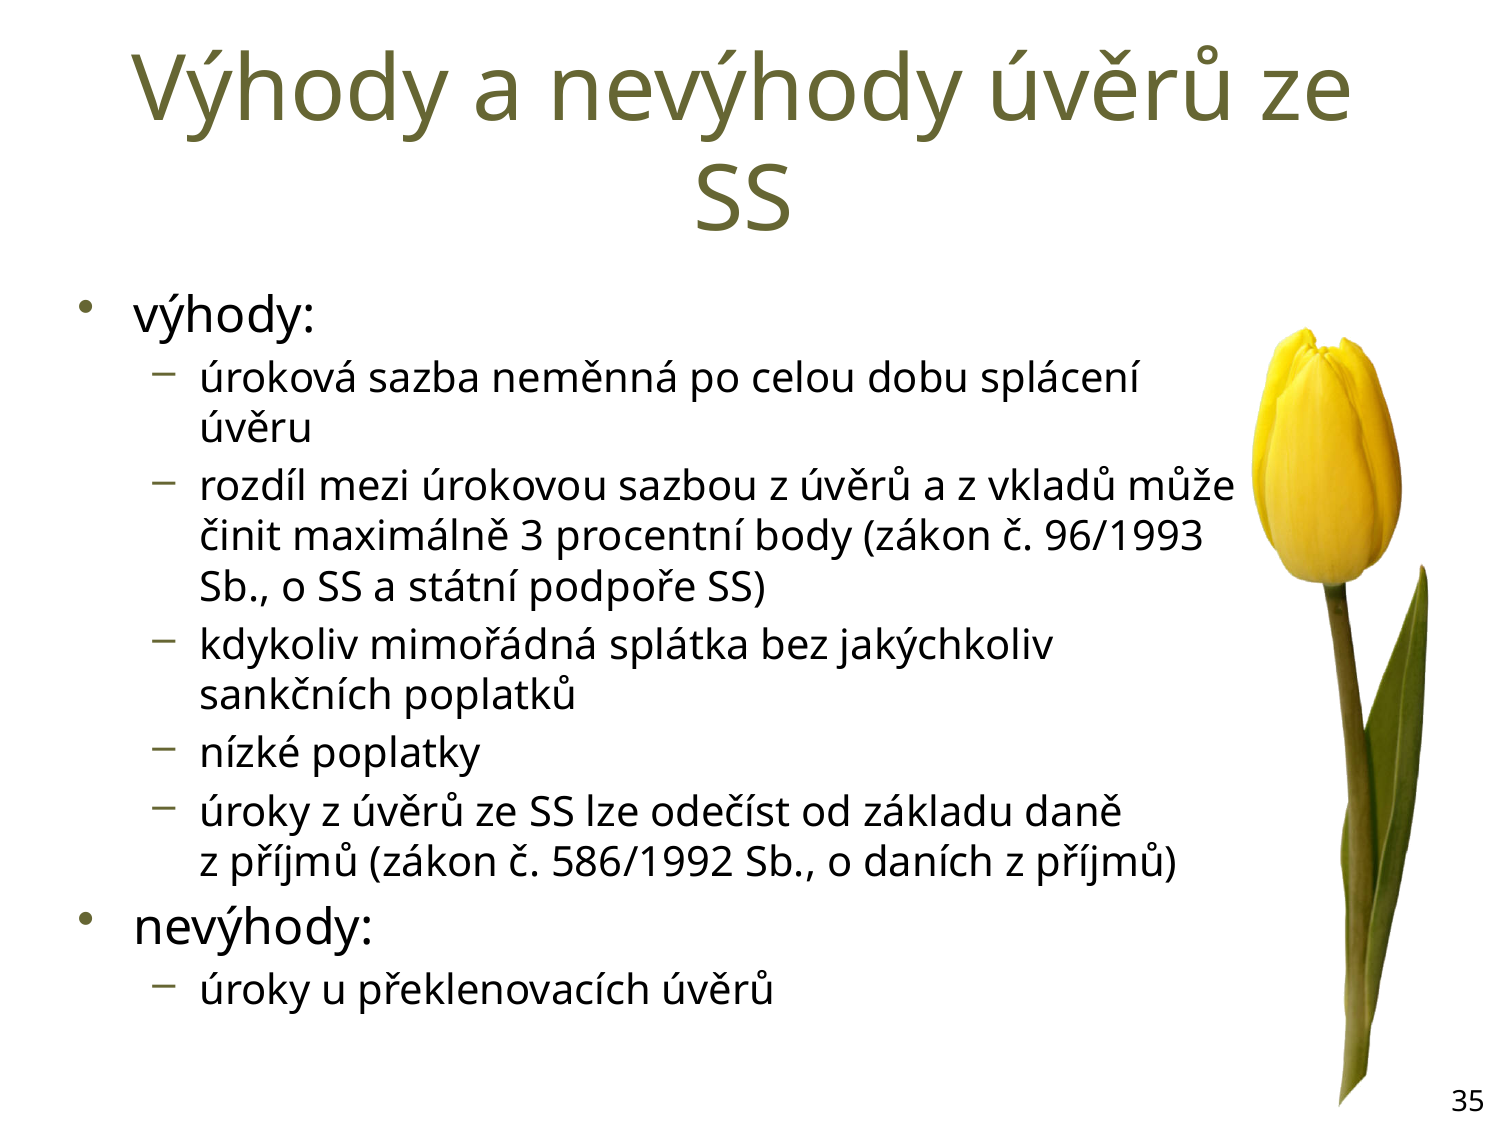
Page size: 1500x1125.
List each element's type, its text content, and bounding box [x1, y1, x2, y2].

title Výhody a nevýhody úvěrů ze SS [62, 44, 1426, 233]
list výhody: úroková sazba neměnná po celou dobu splácení úvěru rozdíl mezi úrokovou sazbou z úvěrů a z vkladů může činit maximálně 3 procentní body (zákon č. 96/1993 Sb., o SS a státní podpoře SS) kdykoliv mimořádná splátka bez jakýchkoliv sankčních poplatků nízké poplatky úroky z úvěrů ze SS lze odečíst od základu daně z příjmů (zákon č. 586/1992 Sb., o daních z příjmů) nevýhody: úroky u překlenovacích úvěrů [62, 274, 1263, 1018]
picture [1187, 312, 1500, 1074]
slide_number 35 [1149, 1074, 1500, 1125]
